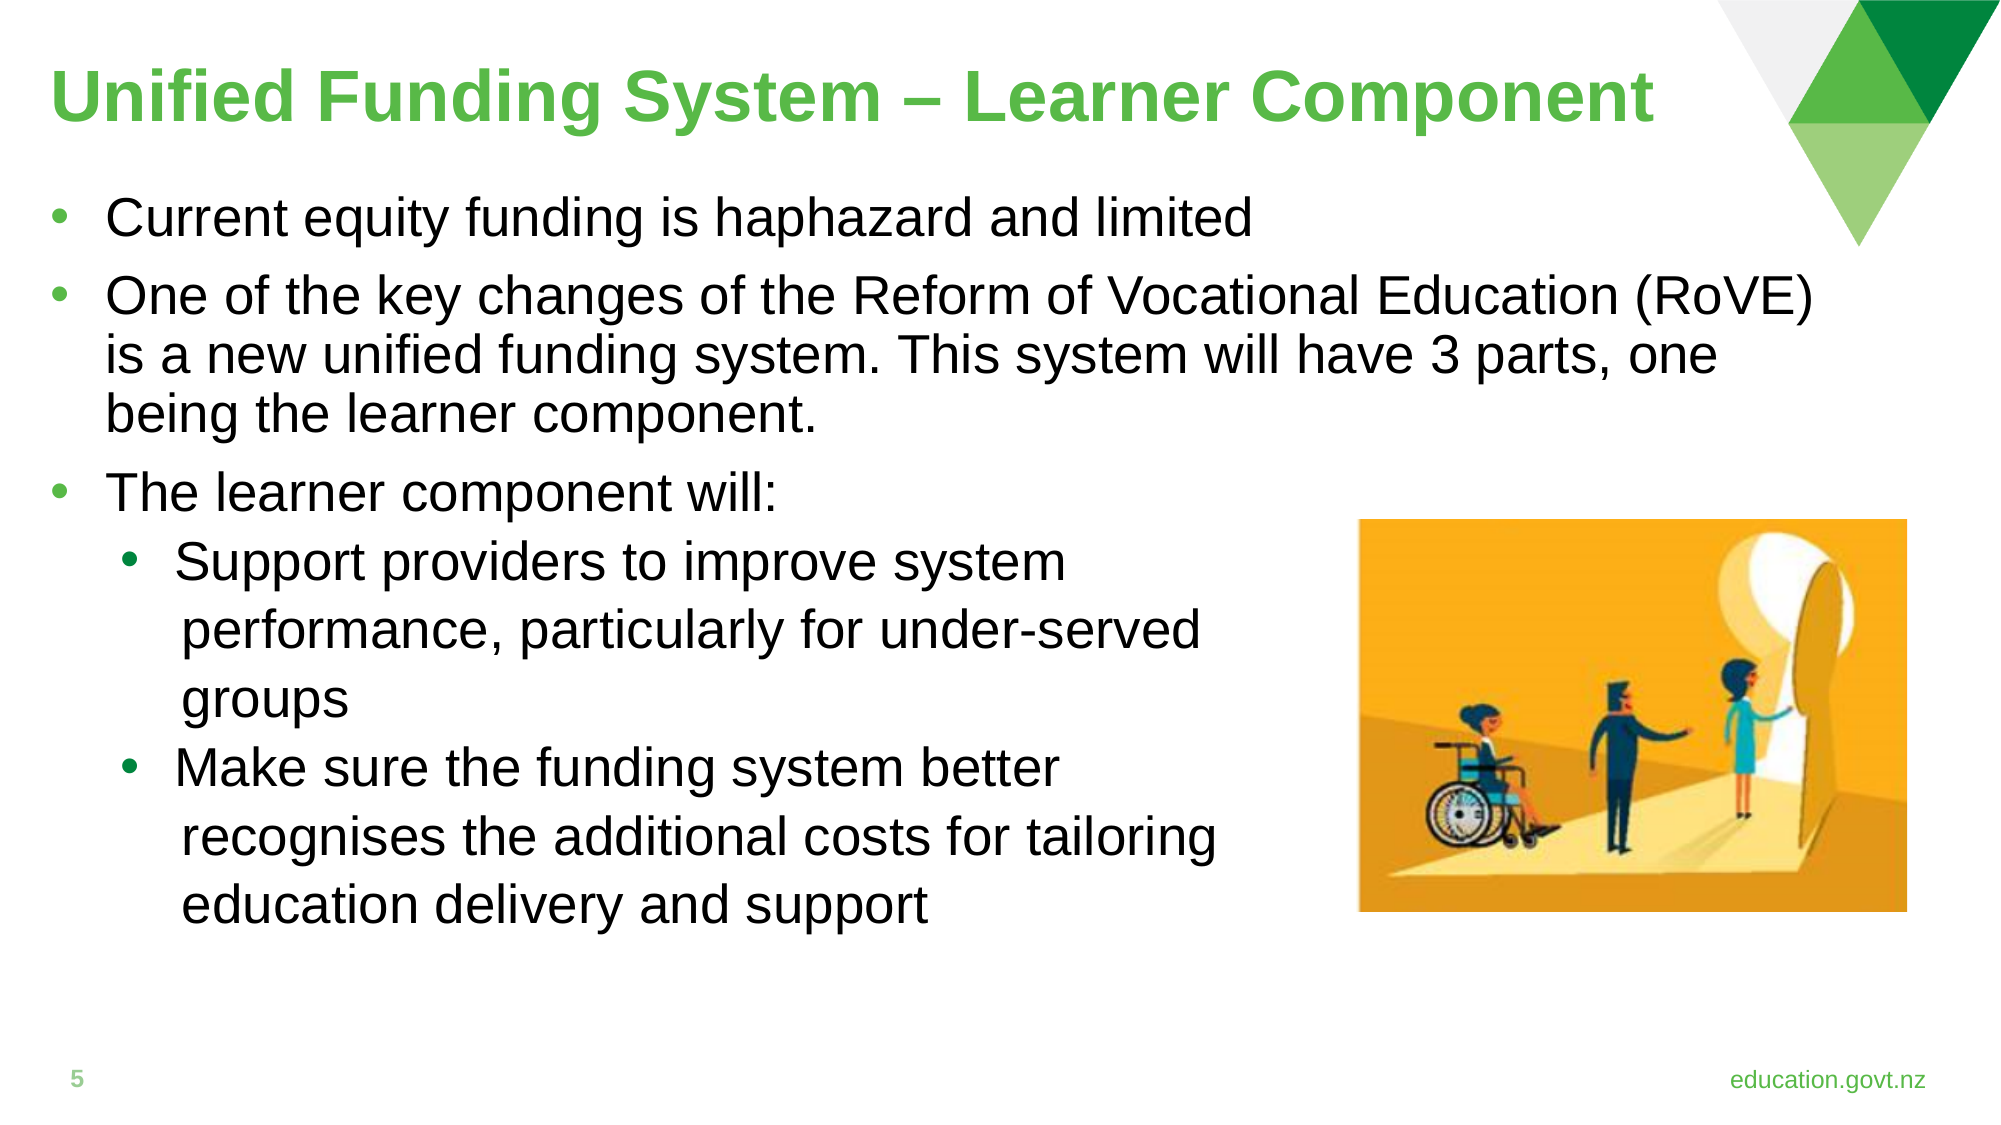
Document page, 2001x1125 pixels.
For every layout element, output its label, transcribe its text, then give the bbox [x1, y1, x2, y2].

slide_number 5 [55, 1062, 229, 1093]
picture [0, 0, 2000, 1125]
list Current equity funding is haphazard and limited One of the key changes of the Reform of Vocational Education (RoVE) is a new unified funding system. This system will have 3 parts, one being the learner component. The learner component will: Support providers to improve system performance, particularly for under-served groups Make sure the funding system better recognises the additional costs for tailoring education delivery and support [35, 181, 1838, 945]
title Unified Funding System – Learner Component [35, 40, 1695, 155]
